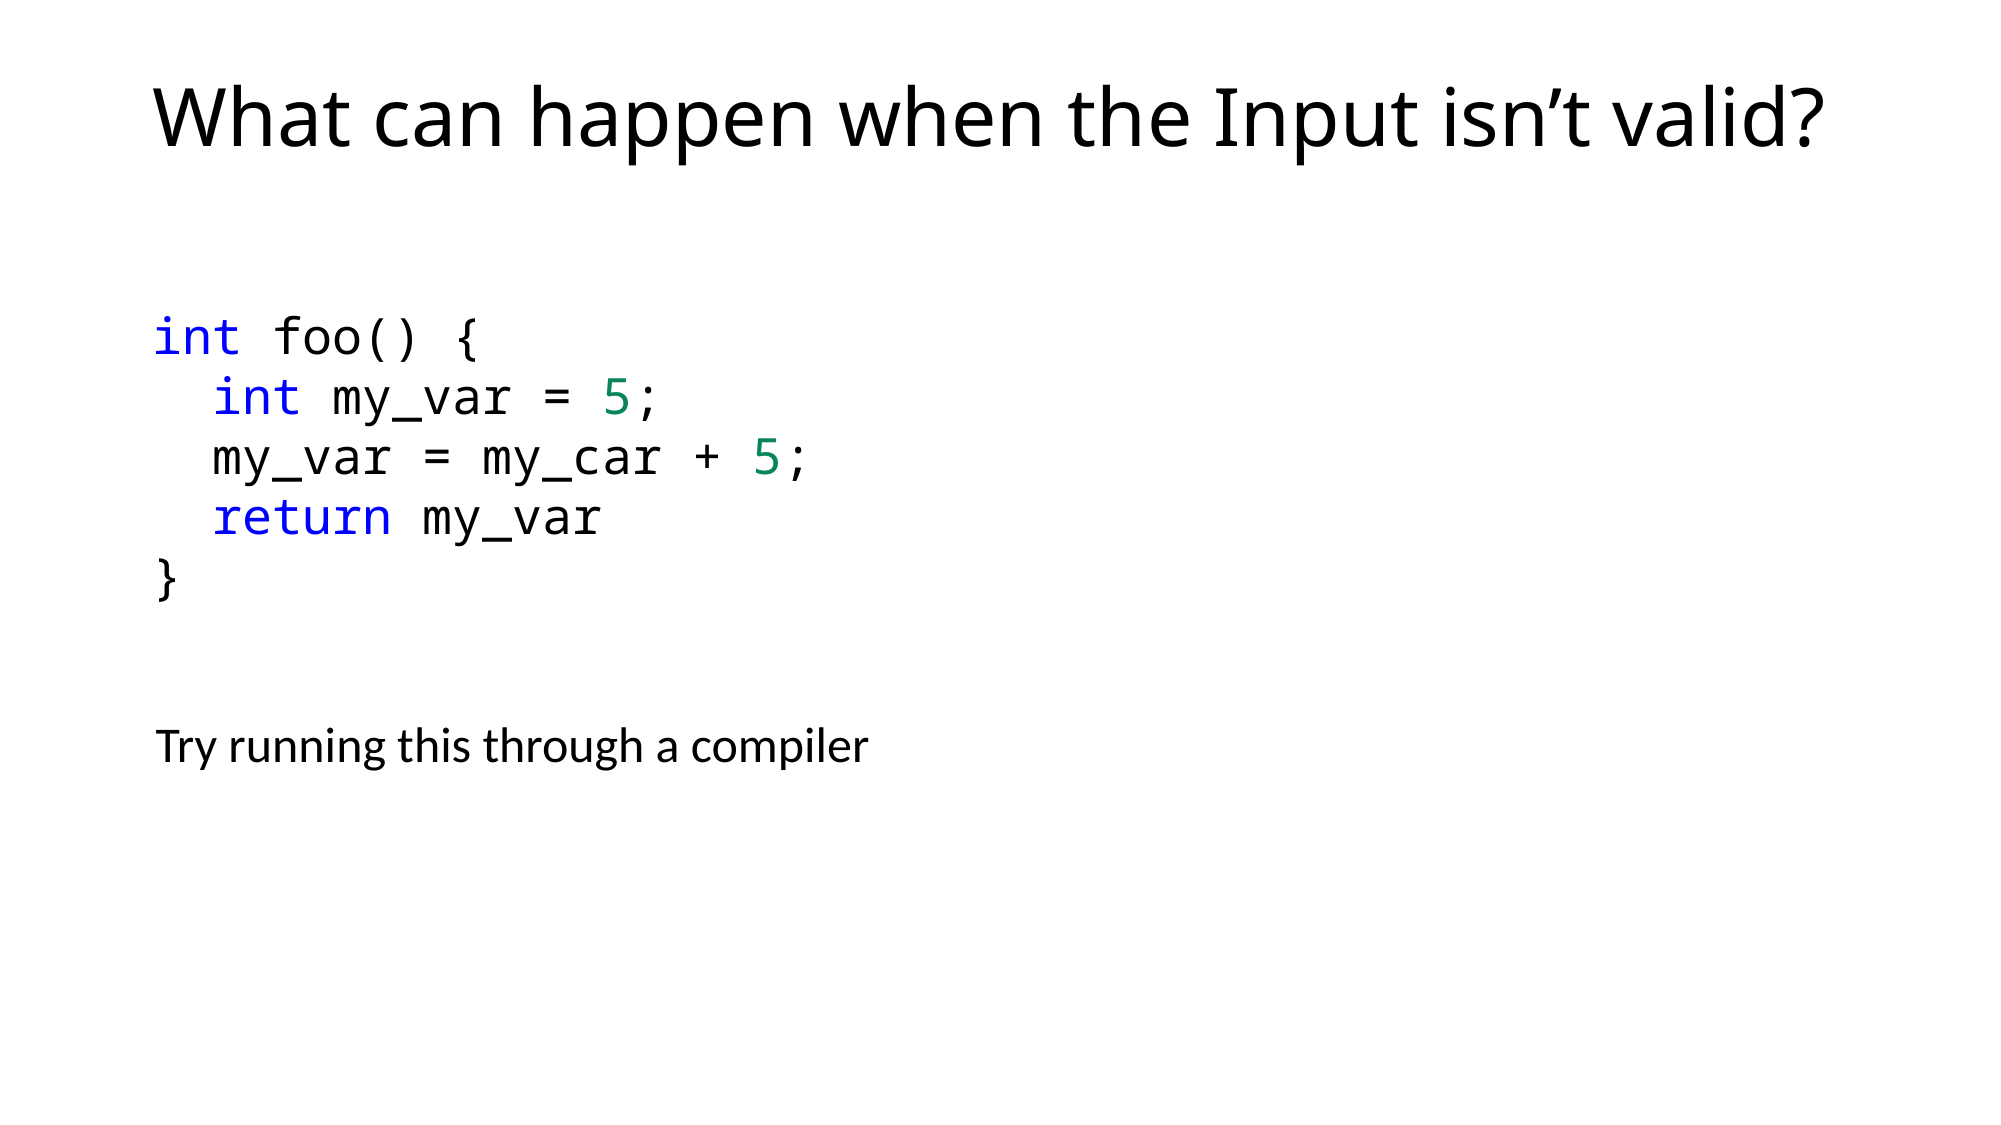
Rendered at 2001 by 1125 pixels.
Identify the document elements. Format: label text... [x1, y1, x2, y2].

title What can happen when the Input isn’t valid? [137, 59, 1863, 278]
text_box Try running this through a compiler [140, 704, 885, 780]
text_box int foo() { int my_var = 5; my_var = my_car + 5; return my_var } [137, 297, 1138, 613]
